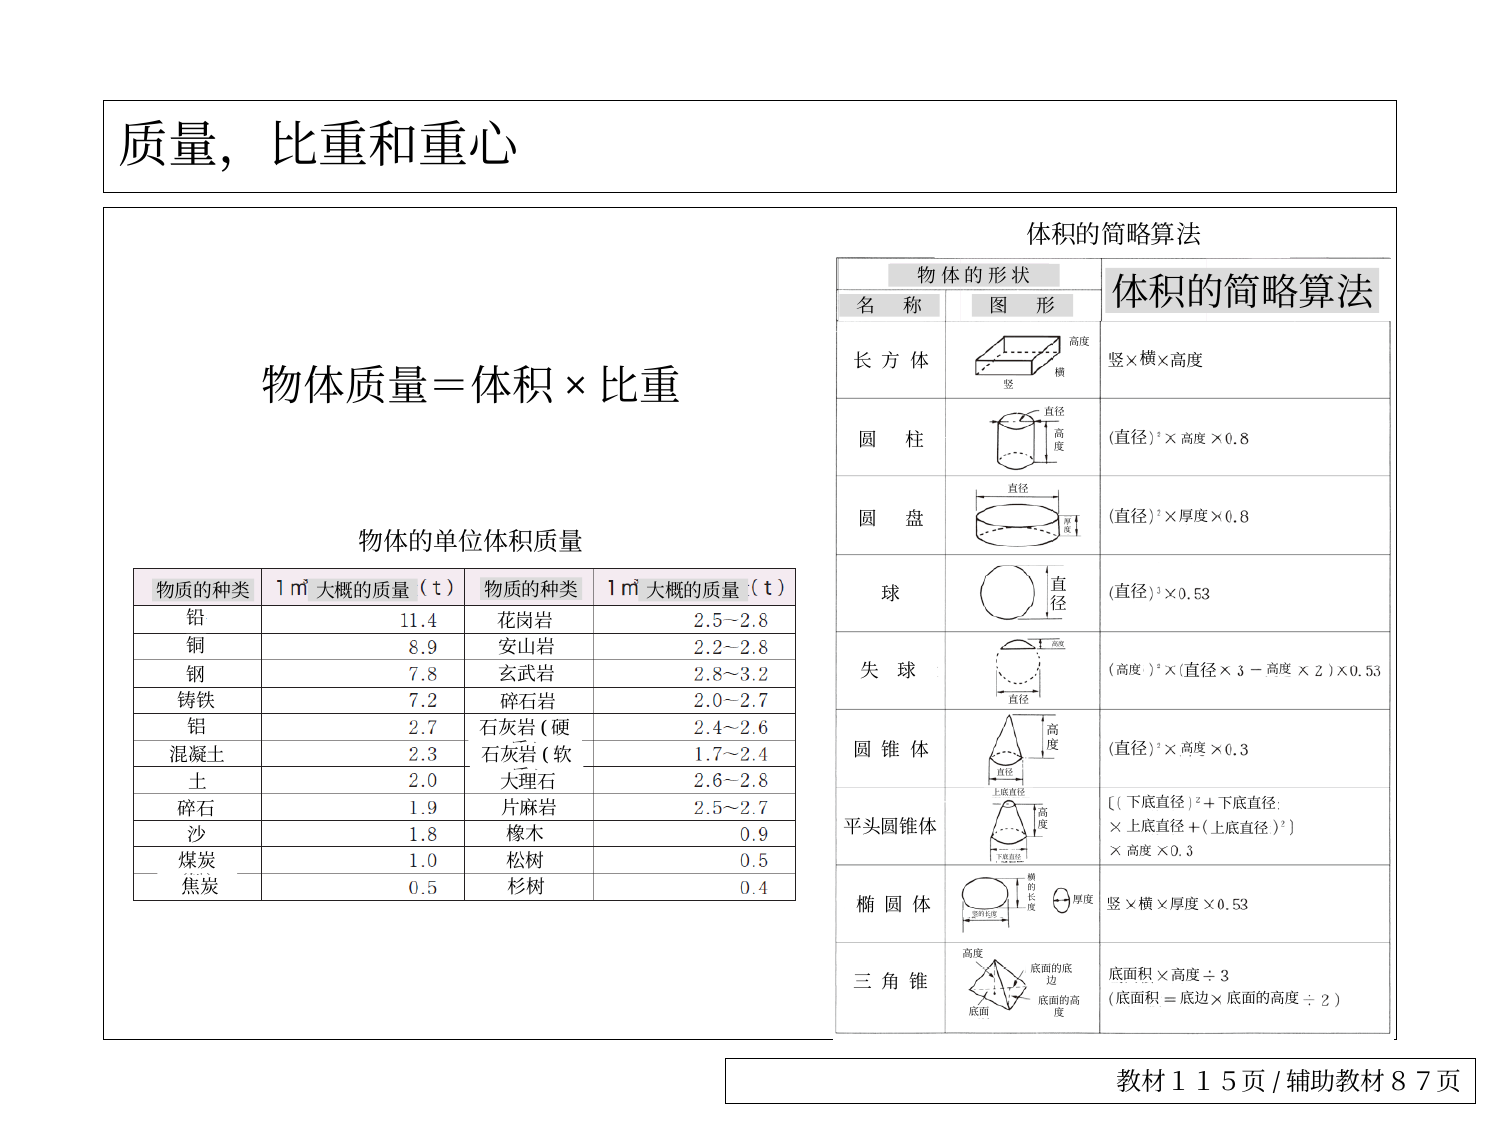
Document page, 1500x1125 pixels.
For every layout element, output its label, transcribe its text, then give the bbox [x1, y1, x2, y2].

text_box [103, 207, 1397, 1040]
text_box 物体质量＝体积×比重 [134, 351, 809, 417]
title 质量，比重和重心 [103, 100, 1397, 193]
text_box 教材１１５页/辅助教材８７页 [725, 1058, 1476, 1104]
text_box 体积的简略算法 [839, 211, 1388, 253]
picture [833, 253, 1394, 1040]
picture [124, 563, 802, 906]
